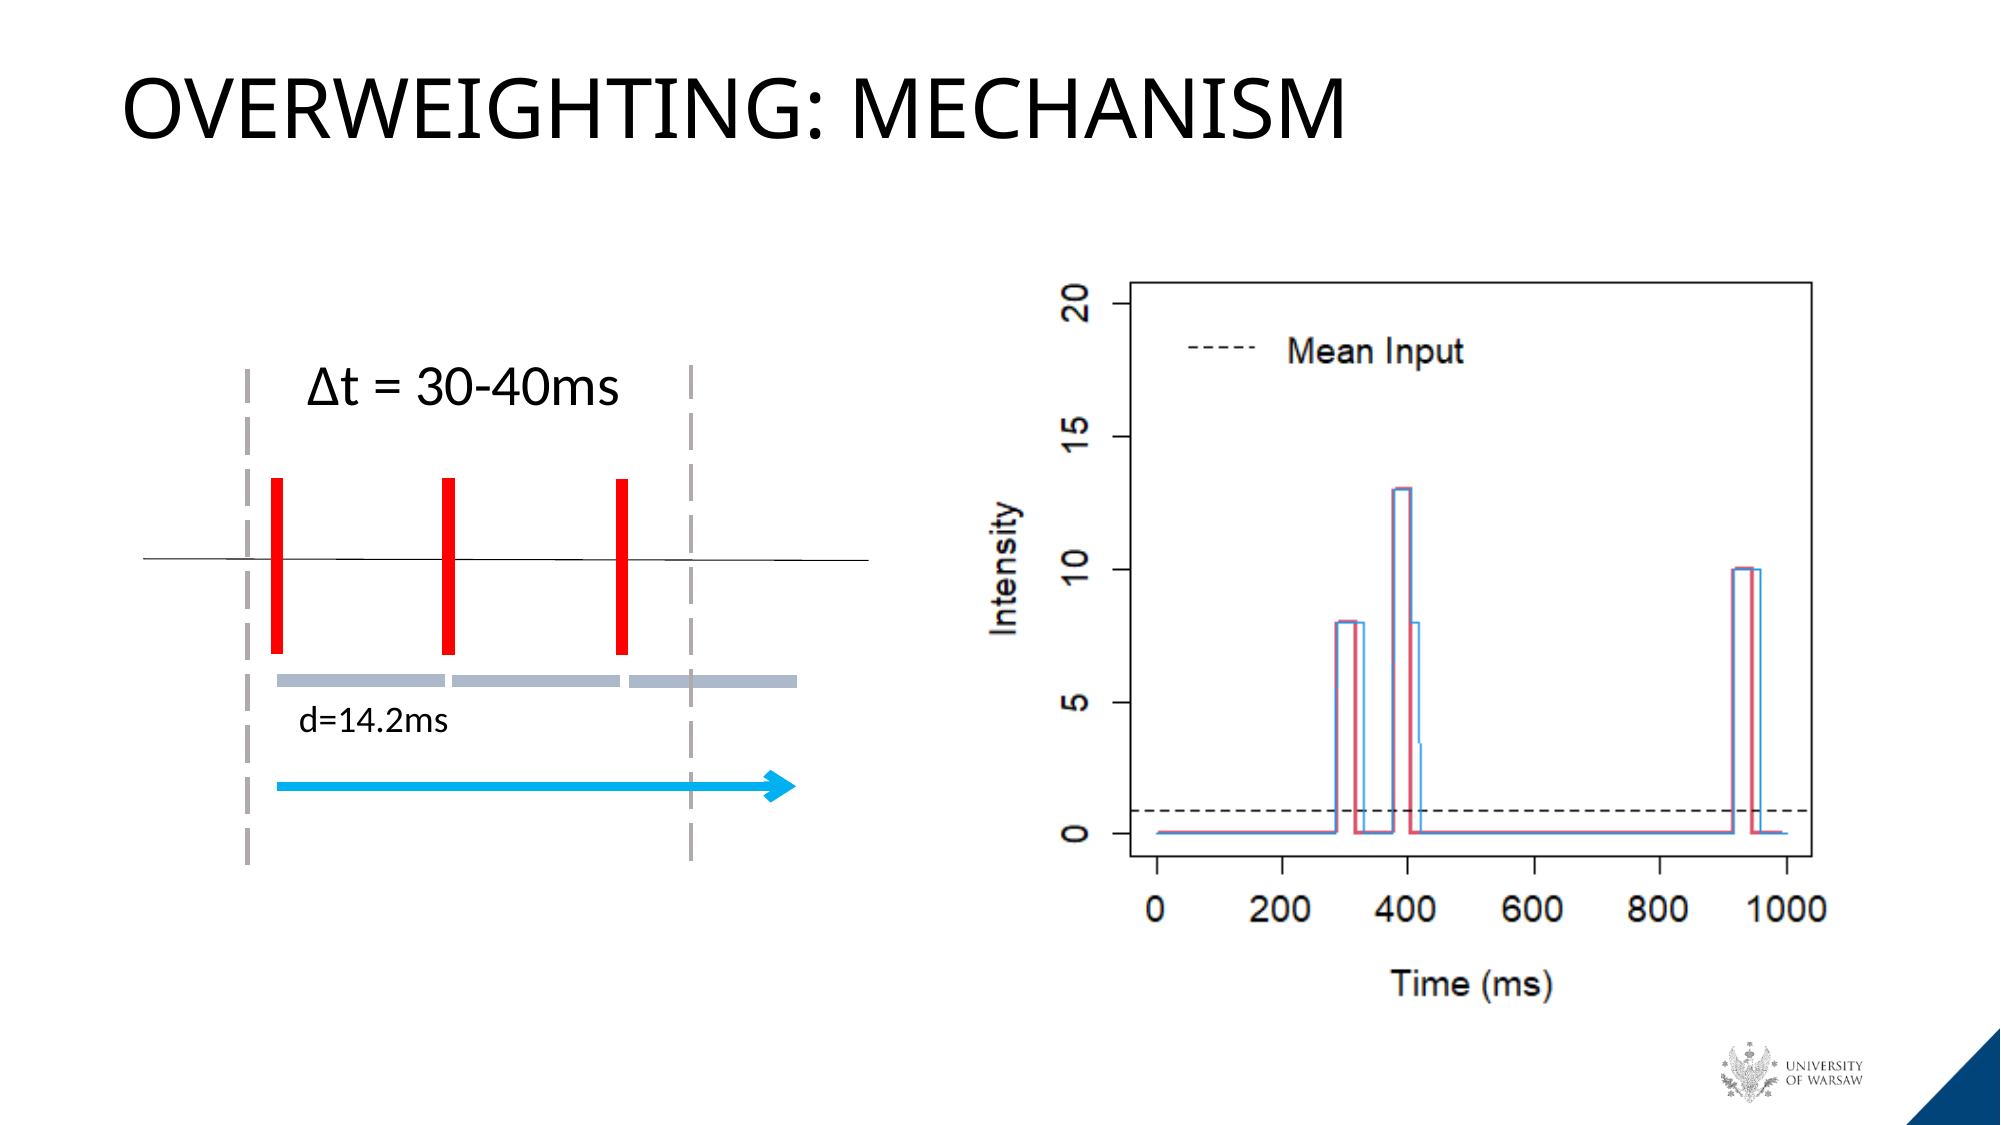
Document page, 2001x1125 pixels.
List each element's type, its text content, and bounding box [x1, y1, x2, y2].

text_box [143, 339, 869, 866]
text_box OVERWEIGHTING: MECHANISM [99, 45, 1900, 161]
picture [1906, 1028, 2000, 1125]
picture [982, 134, 1889, 1103]
